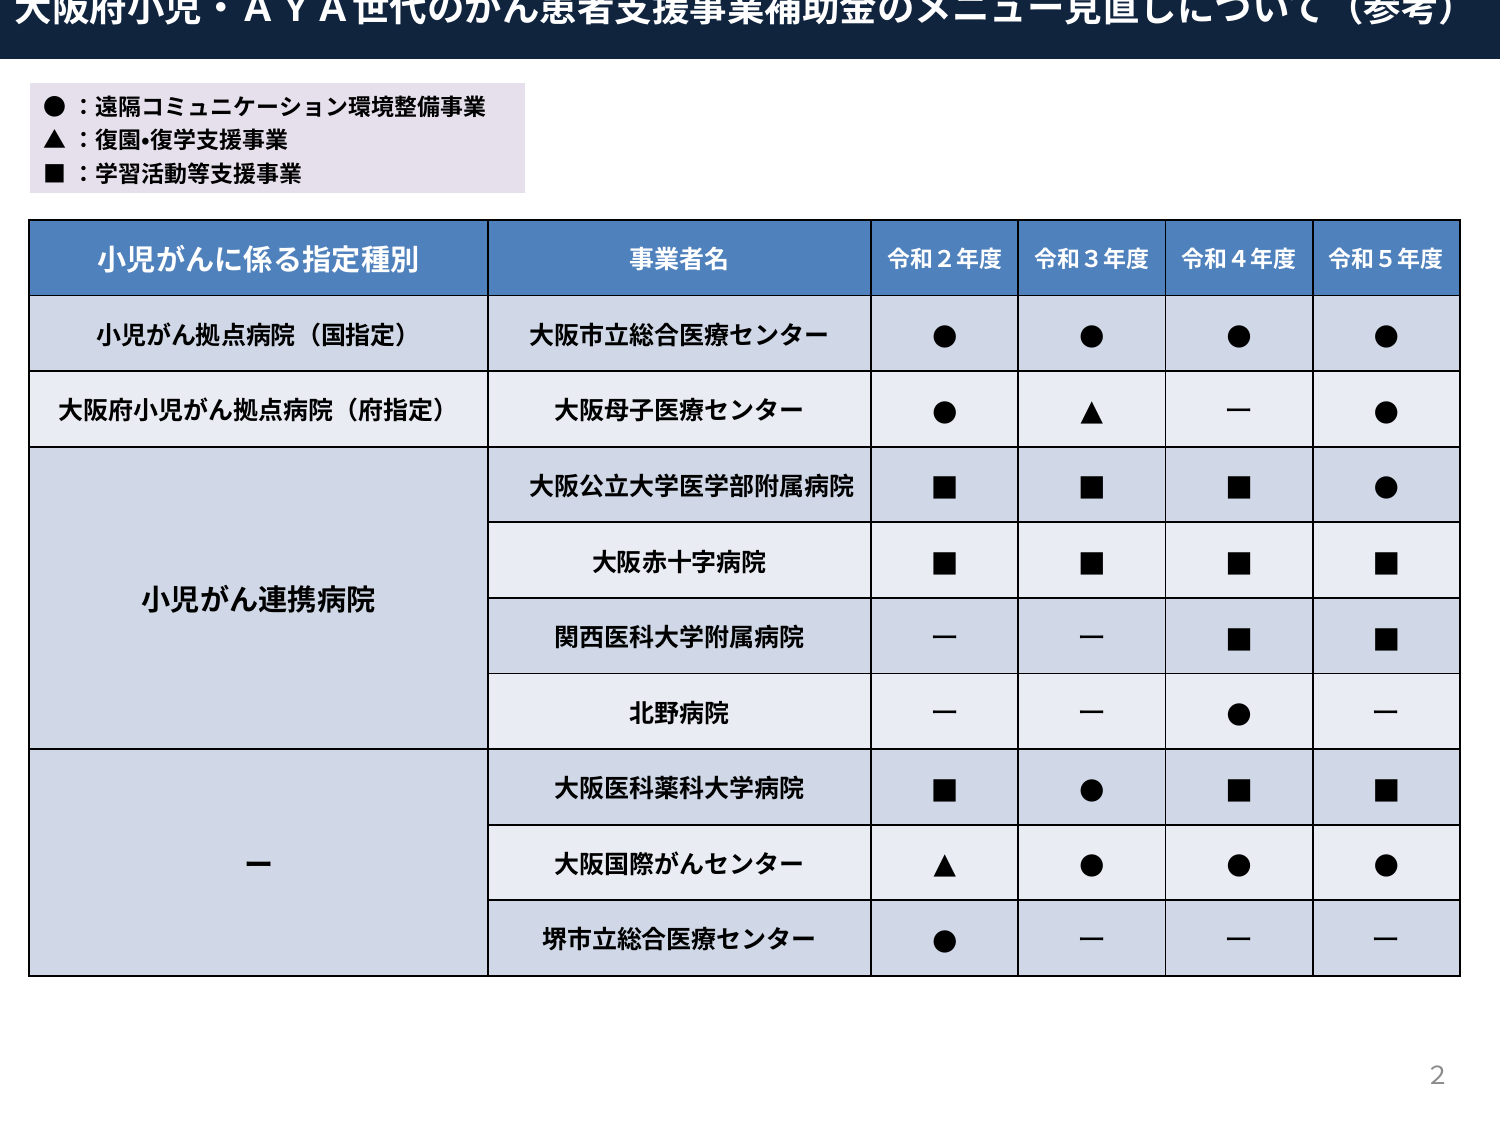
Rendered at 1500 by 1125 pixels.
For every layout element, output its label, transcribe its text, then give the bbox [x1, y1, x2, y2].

table_cell ー [1019, 901, 1165, 975]
table_cell 小児がん連携病院 [30, 448, 487, 748]
table_cell ● [1019, 296, 1165, 370]
table_cell 大阪公立大学医学部附属病院 [489, 448, 870, 521]
table_cell ー [1166, 901, 1312, 975]
table_header 小児がんに係る指定種別 [30, 221, 487, 295]
table_header 令和２年度 [872, 221, 1017, 295]
table_cell ー [1314, 901, 1459, 975]
table_cell ■ [1019, 448, 1165, 521]
table_header ●：遠隔コミュニケーション環境整備事業 ▲：復園・復学支援事業 ■：学習活動等支援事業 [30, 83, 525, 193]
table_cell ー [1019, 599, 1165, 673]
table_cell ■ [872, 750, 1017, 824]
table_cell ■ [1166, 599, 1312, 673]
table_cell ー [1019, 674, 1165, 748]
table_cell 大阪医科薬科大学病院 [489, 750, 870, 824]
table_cell 小児がん拠点病院（国指定） [30, 296, 487, 370]
table_cell ■ [872, 448, 1017, 521]
table_cell ■ [1166, 448, 1312, 521]
table_cell ■ [1166, 750, 1312, 824]
table_cell 堺市立総合医療センター [489, 901, 870, 975]
table_header 令和５年度 [1314, 221, 1459, 295]
table_cell ■ [872, 523, 1017, 597]
text_box 大阪府小児・ＡＹＡ世代のがん患者支援事業補助金のメニュー見直しについて（参考） [0, 0, 1500, 59]
table_cell ● [1019, 826, 1165, 899]
table_cell ー [30, 750, 487, 975]
table_cell 大阪国際がんセンター [489, 826, 870, 899]
table_cell ● [1314, 296, 1459, 370]
table_cell ■ [1314, 523, 1459, 597]
table_cell ー [1314, 674, 1459, 748]
table_cell ■ [1166, 523, 1312, 597]
table_cell ● [1314, 826, 1459, 899]
table_cell ● [872, 296, 1017, 370]
table_cell 関西医科大学附属病院 [489, 599, 870, 673]
table_cell ー [1166, 372, 1312, 446]
table_cell 大阪市立総合医療センター [489, 296, 870, 370]
table_header 事業者名 [489, 221, 870, 295]
table_cell 大阪母子医療センター [489, 372, 870, 446]
table_header 令和３年度 [1019, 221, 1165, 295]
table_cell 北野病院 [489, 674, 870, 748]
table_cell ー [872, 599, 1017, 673]
table_cell ● [1166, 826, 1312, 899]
table_cell 大阪赤十字病院 [489, 523, 870, 597]
table_cell 大阪府小児がん拠点病院（府指定） [30, 372, 487, 446]
slide_number ２ [1128, 1046, 1466, 1103]
table_cell ■ [1019, 523, 1165, 597]
table_cell ▲ [872, 826, 1017, 899]
table_cell ー [872, 674, 1017, 748]
table_cell ● [872, 901, 1017, 975]
table_header 令和４年度 [1166, 221, 1312, 295]
table_cell ● [1314, 372, 1459, 446]
table_cell ● [1019, 750, 1165, 824]
table_cell ● [1166, 296, 1312, 370]
table_cell ● [872, 372, 1017, 446]
table_cell ▲ [1019, 372, 1165, 446]
table_cell ■ [1314, 599, 1459, 673]
table_cell ● [1166, 674, 1312, 748]
table_cell ● [1314, 448, 1459, 521]
table_cell ■ [1314, 750, 1459, 824]
